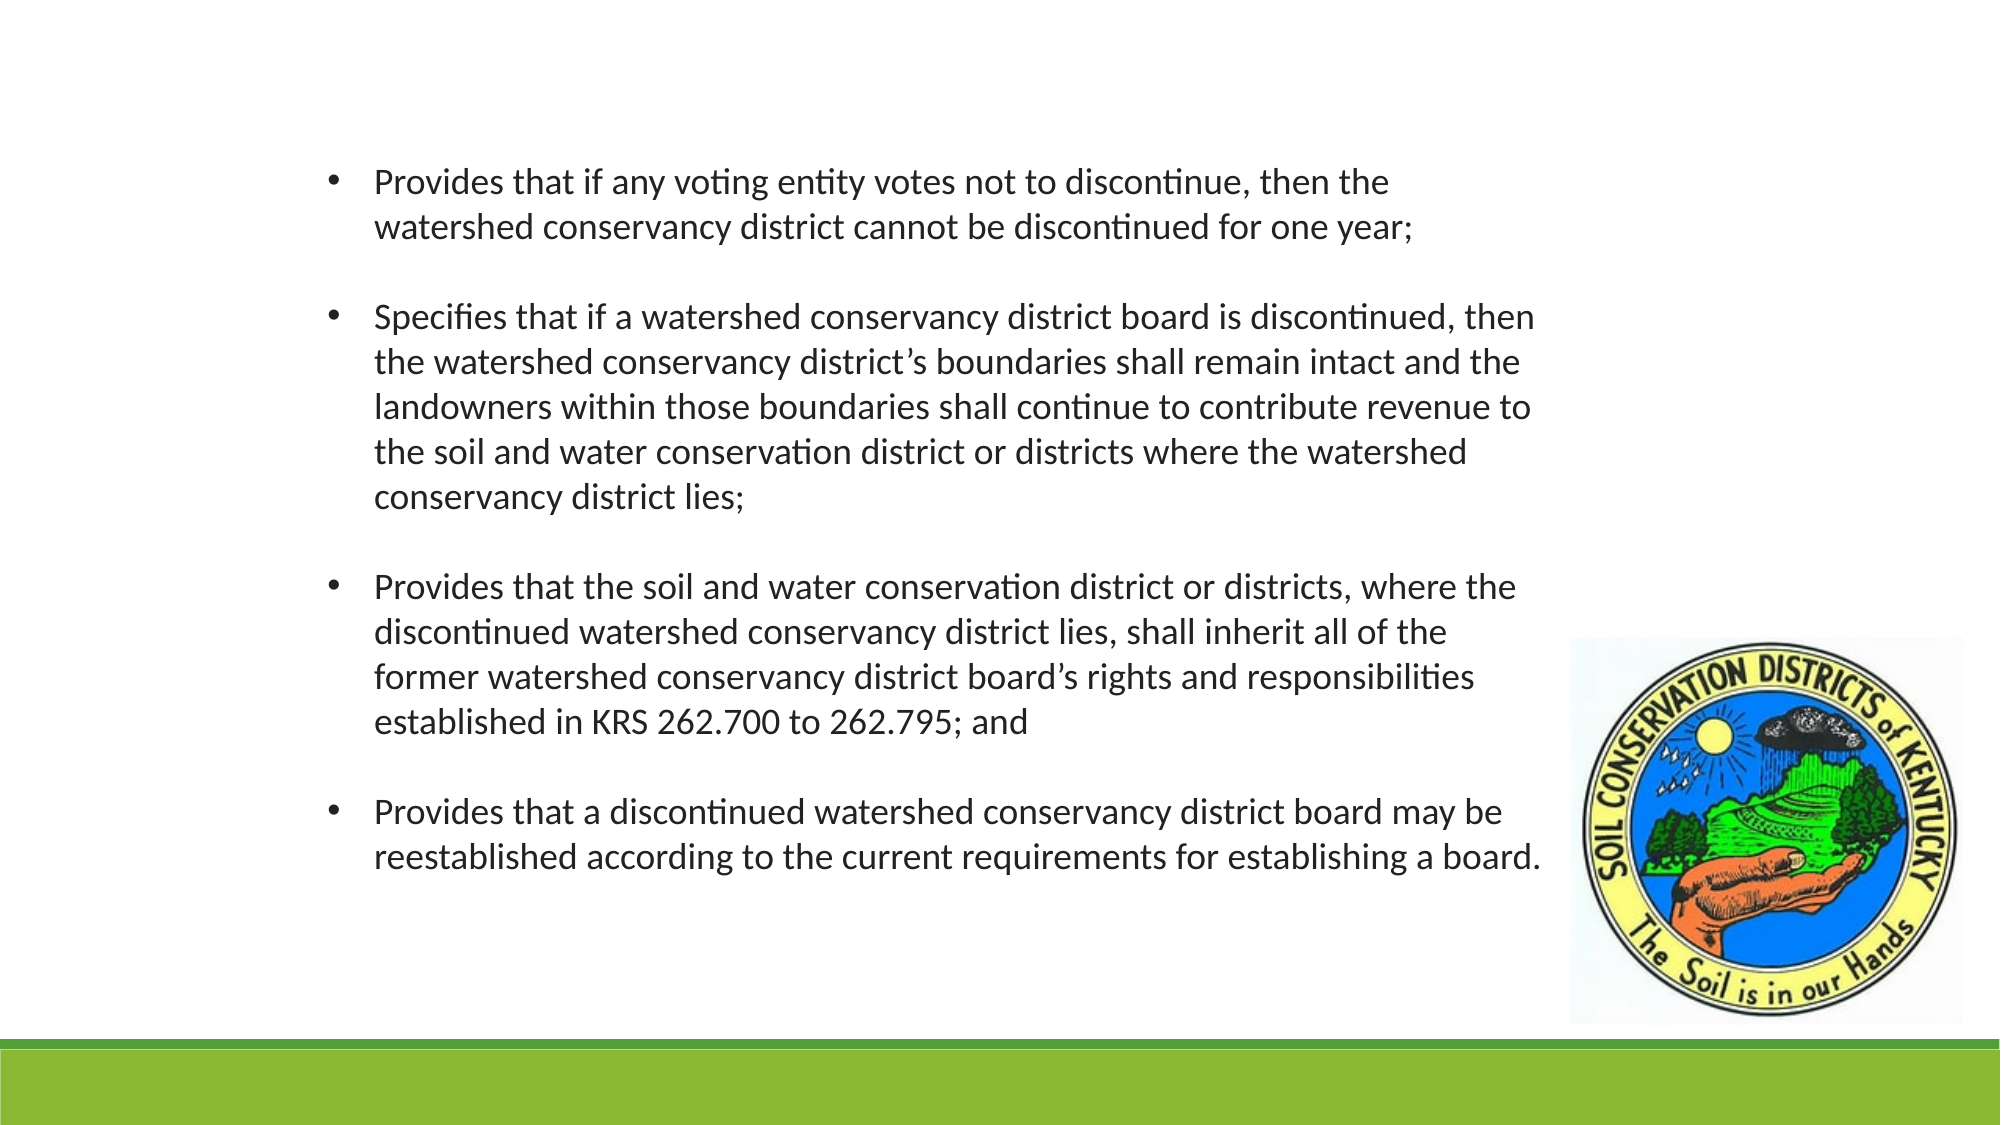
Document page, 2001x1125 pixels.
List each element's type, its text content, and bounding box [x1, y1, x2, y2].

text_box Provides that if any voting entity votes not to discontinue, then the watershed conservancy district cannot be discontinued for one year; Specifies that if a watershed conservancy district board is discontinued, then the watershed conservancy district’s boundaries shall remain intact and the landowners within those boundaries shall continue to contribute revenue to the soil and water conservation district or districts where the watershed conservancy district lies; Provides that the soil and water conservation district or districts, where the discontinued watershed conservancy district lies, shall inherit all of the former watershed conservancy district board’s rights and responsibilities established in KRS 262.700 to 262.795; and Provides that a discontinued watershed conservancy district board may be reestablished according to the current requirements for establishing a board. [237, 149, 1563, 885]
picture [1569, 636, 1963, 1026]
